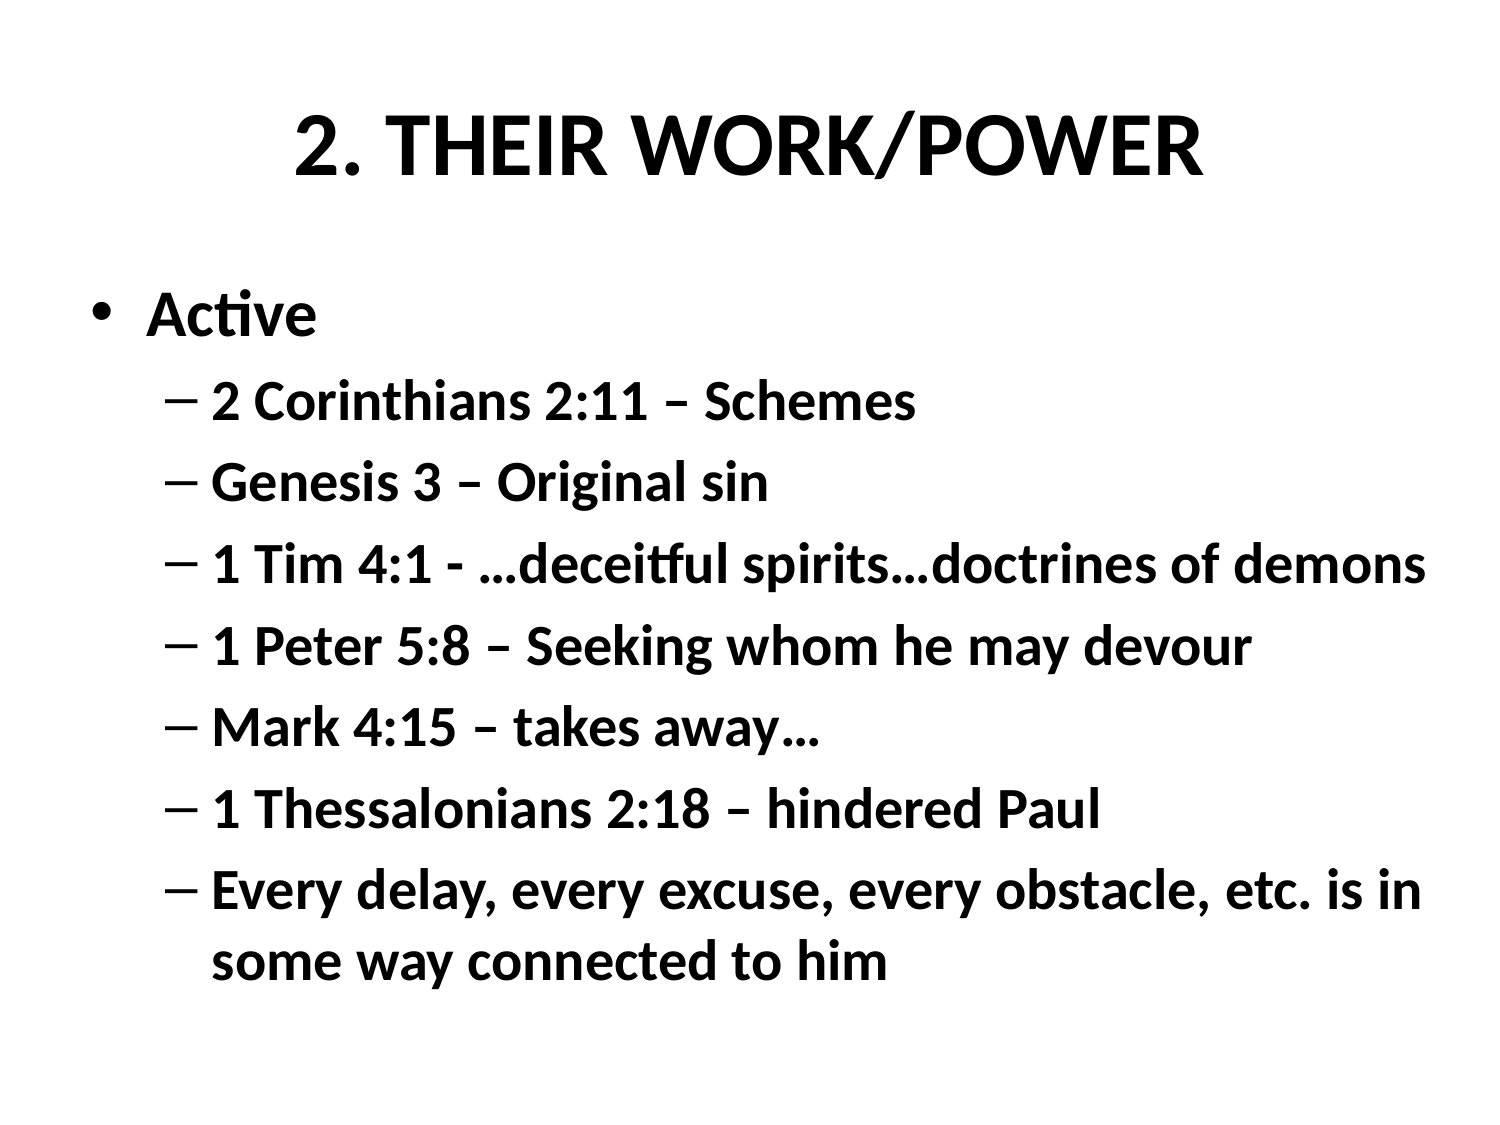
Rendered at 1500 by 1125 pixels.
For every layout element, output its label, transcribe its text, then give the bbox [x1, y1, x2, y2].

list Active 2 Corinthians 2:11 – Schemes Genesis 3 – Original sin 1 Tim 4:1 - …deceitful spirits…doctrines of demons 1 Peter 5:8 – Seeking whom he may devour Mark 4:15 – takes away… 1 Thessalonians 2:18 – hindered Paul Every delay, every excuse, every obstacle, etc. is in some way connected to him [75, 262, 1450, 1088]
title 2. THEIR WORK/POWER [75, 45, 1425, 233]
